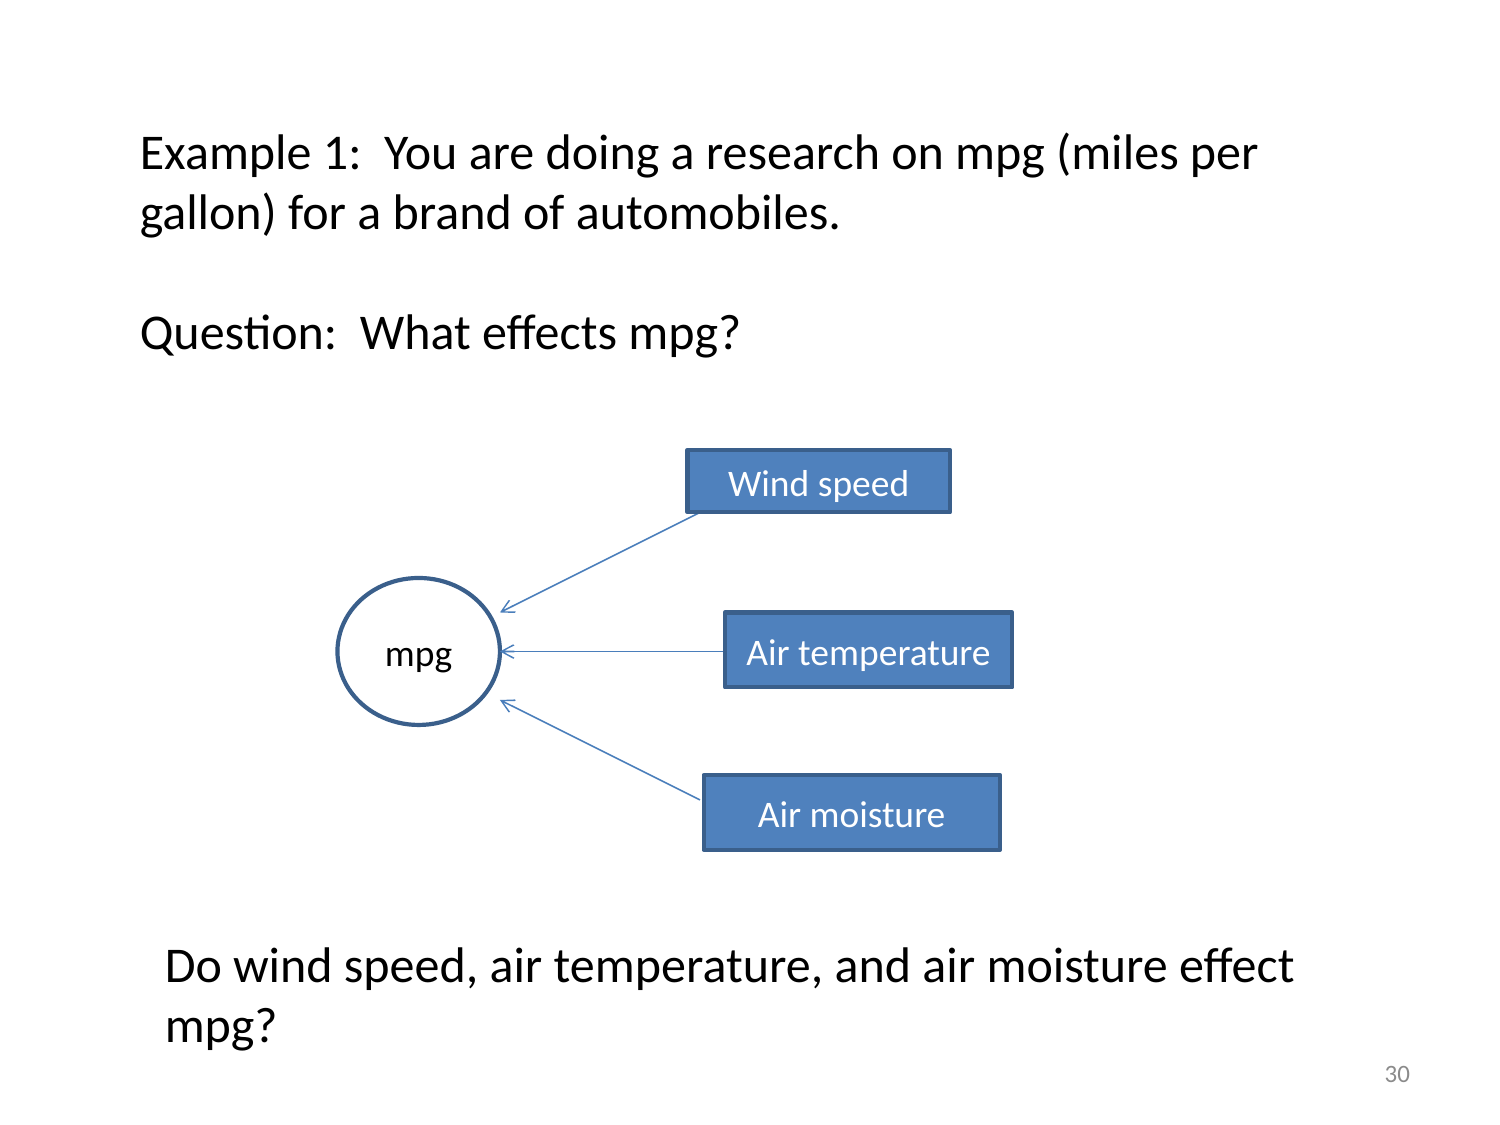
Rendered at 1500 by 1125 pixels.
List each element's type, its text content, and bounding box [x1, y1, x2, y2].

text_box Air temperature [723, 610, 1014, 689]
text_box Air moisture [702, 773, 1002, 852]
text_box Do wind speed, air temperature, and air moisture effect mpg? [149, 924, 1350, 1060]
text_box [499, 512, 701, 613]
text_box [499, 699, 701, 801]
slide_number 30 [1074, 1042, 1425, 1103]
text_box Wind speed [685, 448, 952, 514]
text_box mpg [335, 575, 502, 728]
text_box Example 1: You are doing a research on mpg (miles per gallon) for a brand of automobiles. Question: What effects mpg? [125, 112, 1275, 368]
